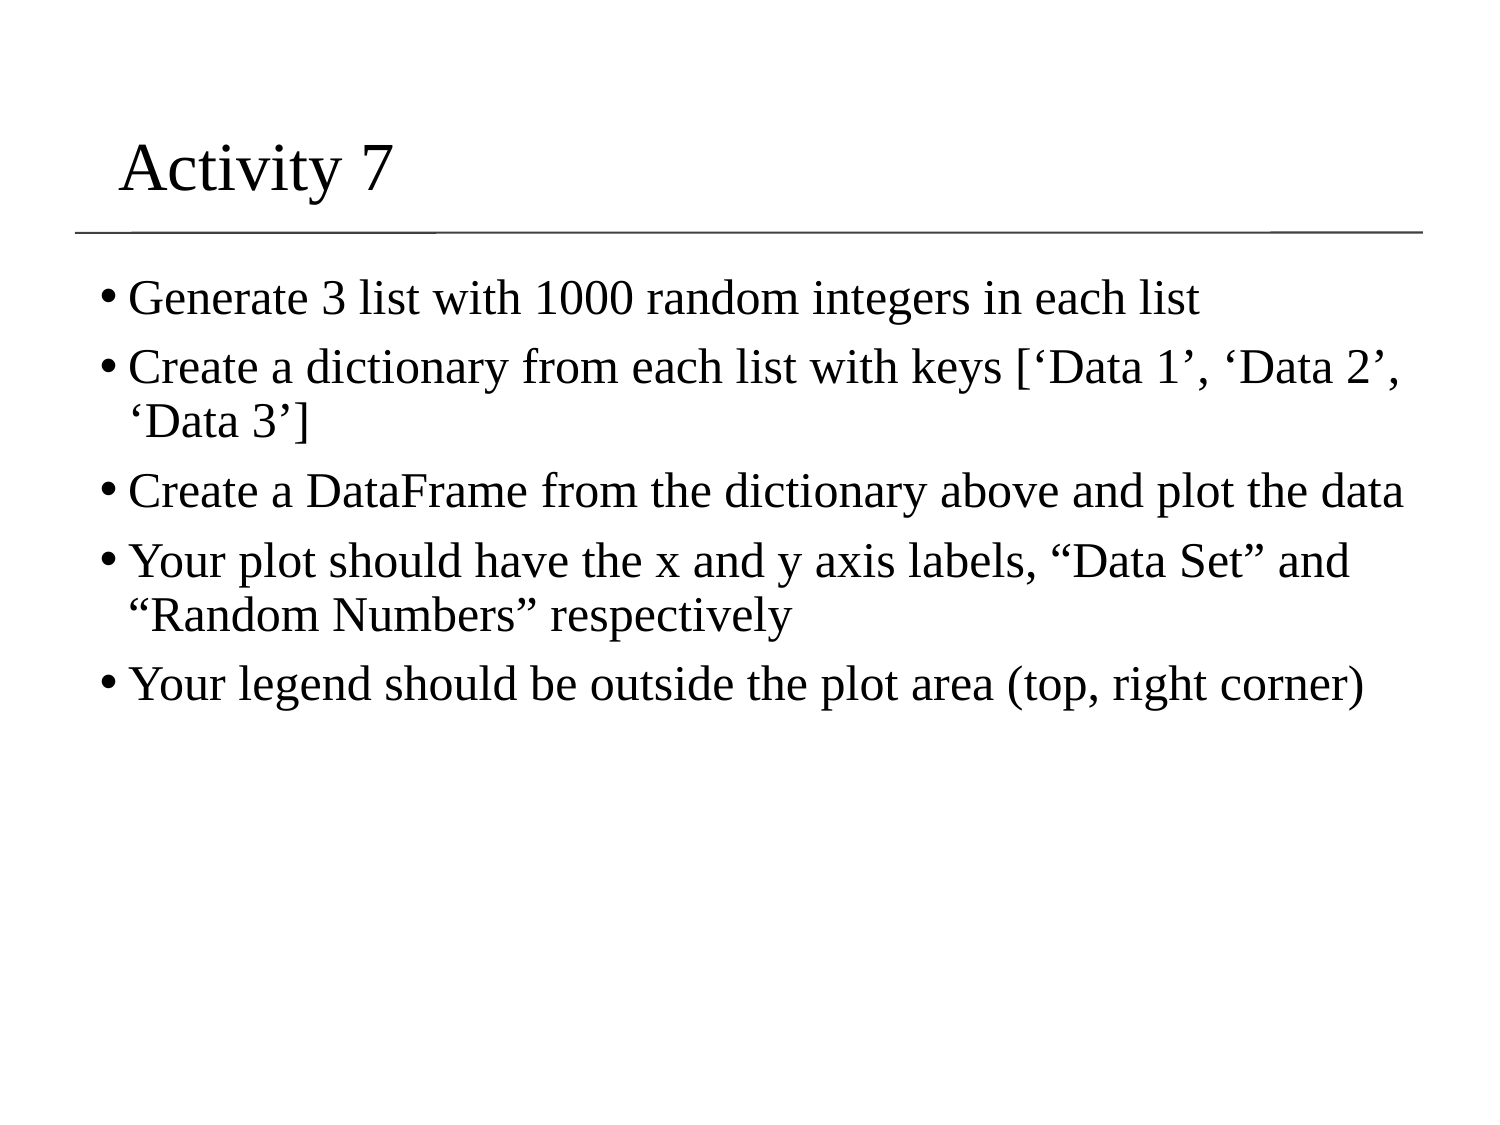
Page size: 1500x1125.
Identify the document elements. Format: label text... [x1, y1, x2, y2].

title Activity 7 [103, 59, 1397, 263]
list Generate 3 list with 1000 random integers in each list Create a dictionary from each list with keys [‘Data 1’, ‘Data 2’, ‘Data 3’] Create a DataFrame from the dictionary above and plot the data Your plot should have the x and y axis labels, “Data Set” and “Random Numbers” respectively Your legend should be outside the plot area (top, right corner) [84, 263, 1452, 1084]
